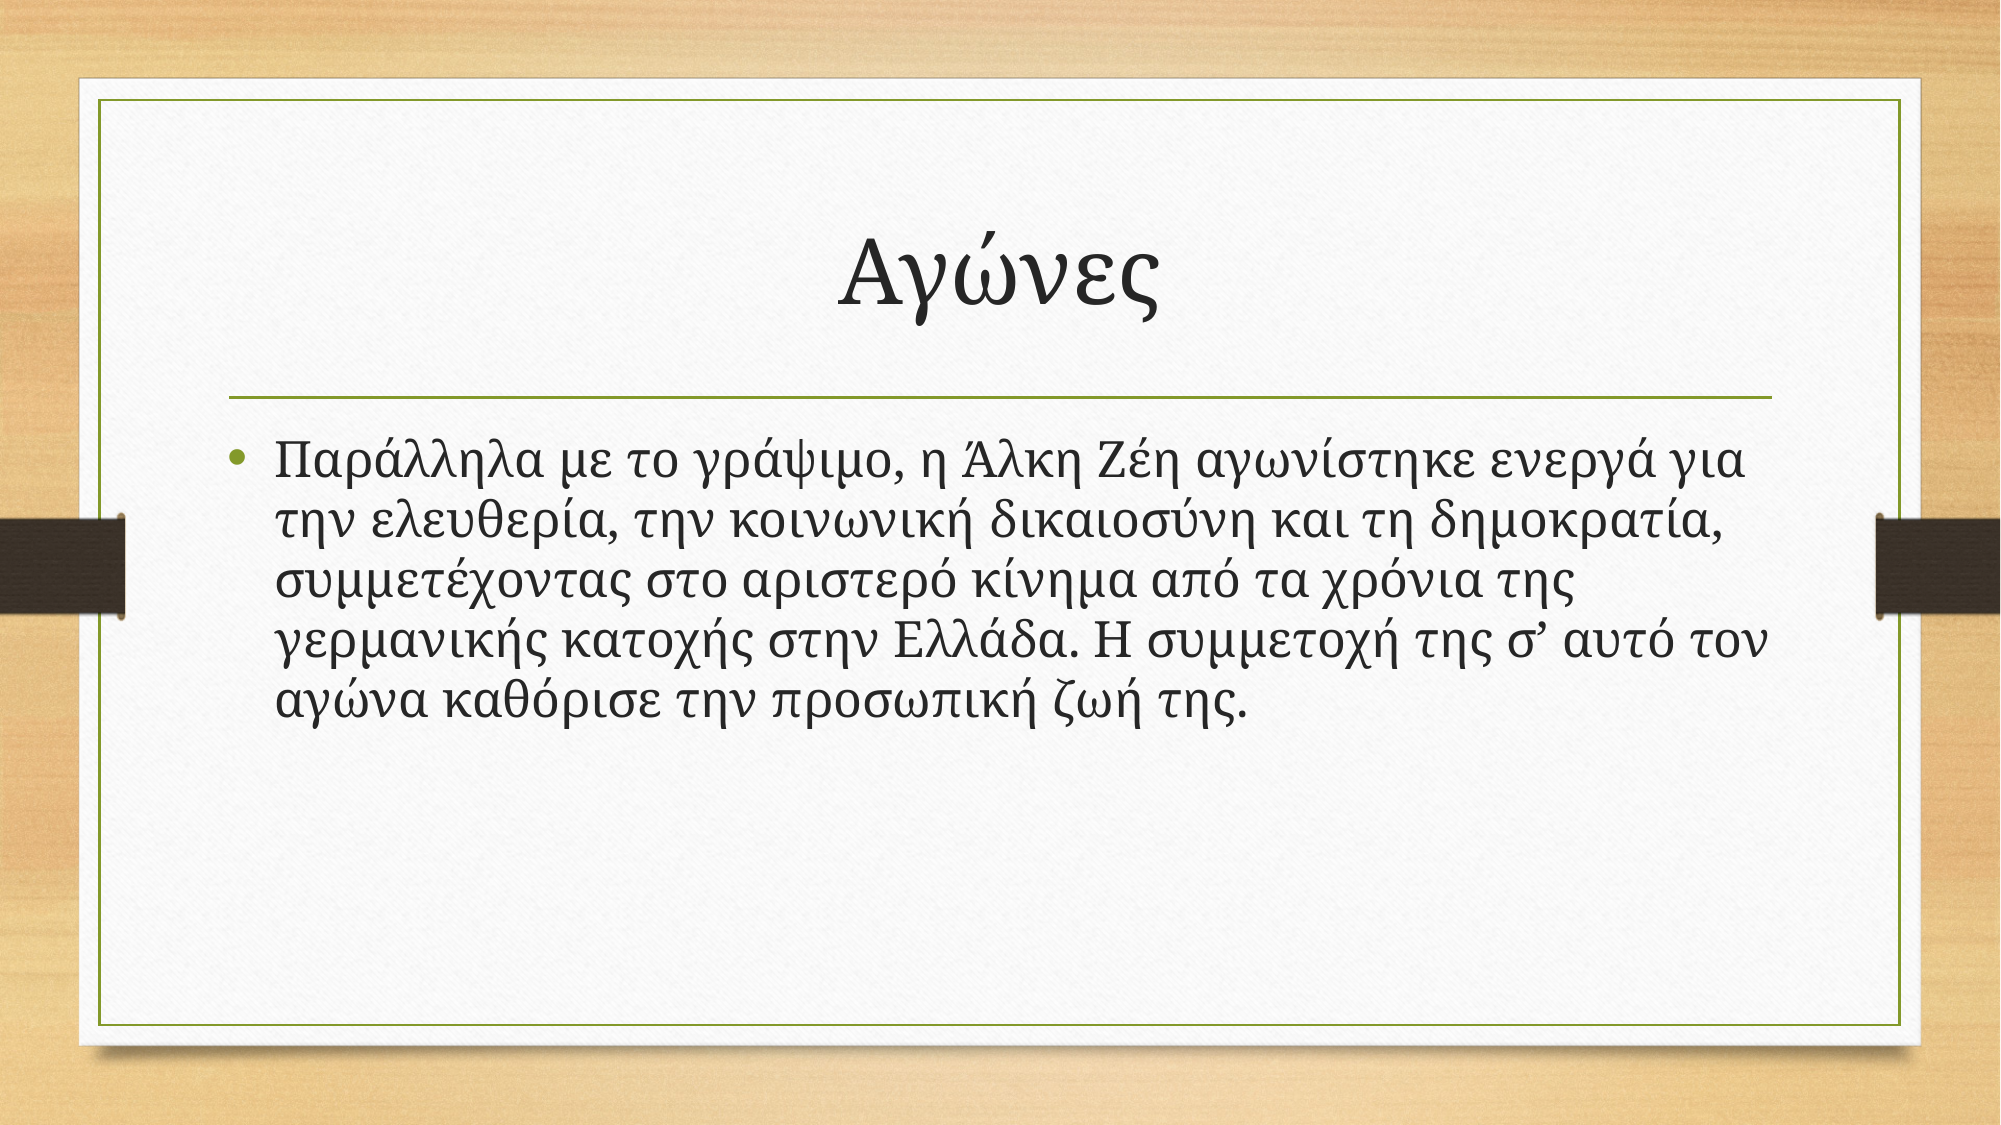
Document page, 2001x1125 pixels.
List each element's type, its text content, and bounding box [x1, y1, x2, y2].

list Παράλληλα με το γράψιμο, η Άλκη Ζέη αγωνίστηκε ενεργά για την ελευθερία, την κοινωνική δικαιοσύνη και τη δημοκρατία, συμμετέχοντας στο αριστερό κίνημα από τα χρόνια της γερμανικής κατοχής στην Ελλάδα. Η συμμετοχή της σ’ αυτό τον αγώνα καθόρισε την προσωπική ζωή της. [212, 419, 1788, 964]
picture [0, 0, 2001, 1125]
title Αγώνες [212, 161, 1788, 375]
